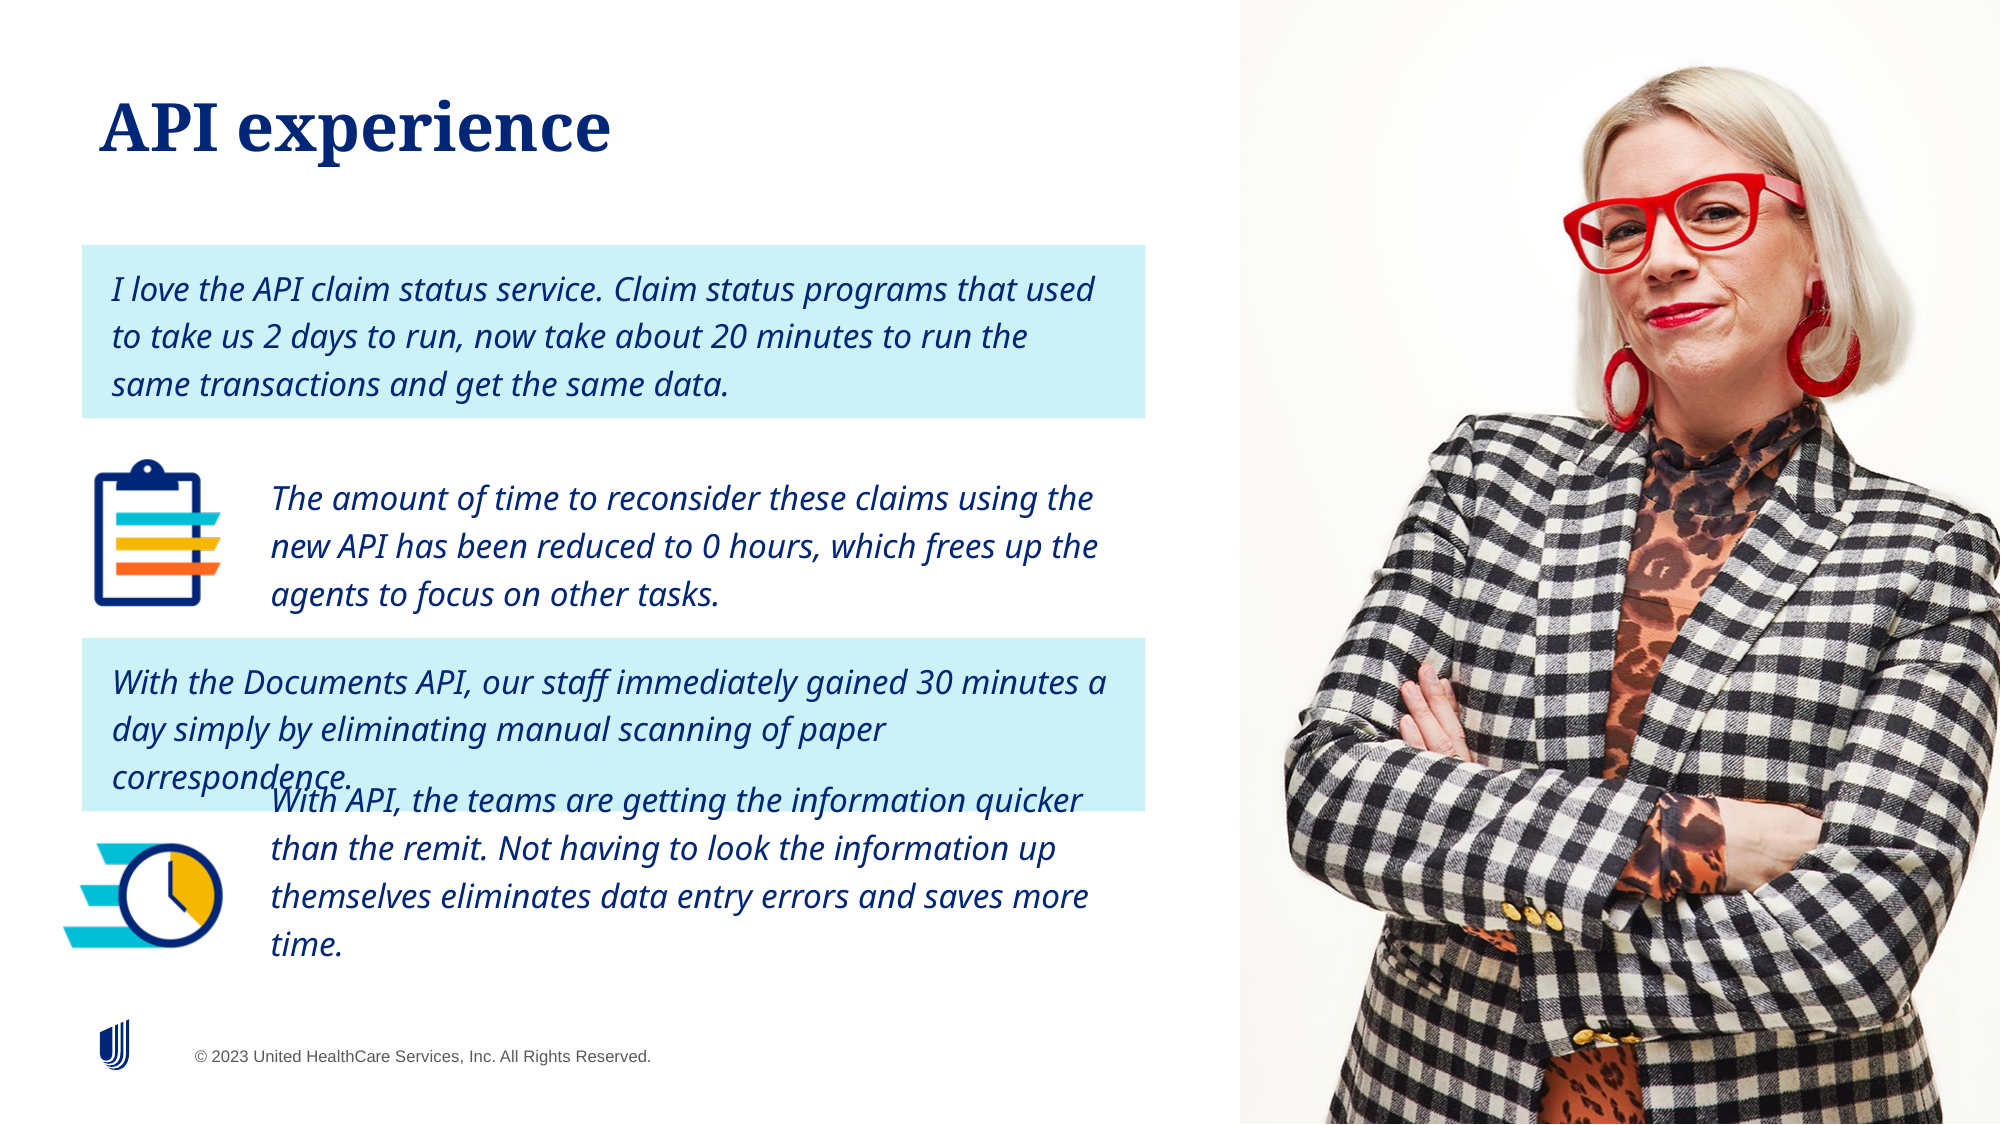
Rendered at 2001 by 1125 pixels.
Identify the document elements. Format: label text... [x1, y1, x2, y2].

text_box With the Documents API, our staff immediately gained 30 minutes a day simply by eliminating manual scanning of paper correspondence. [81, 637, 1146, 812]
text_box I love the API claim status service. Claim status programs that used to take us 2 days to run, now take about 20 minutes to run the same transactions and get the same data. [81, 244, 1146, 419]
picture [47, 439, 248, 640]
picture [47, 793, 248, 994]
picture [1240, 0, 2000, 1124]
text_box With API, the teams are getting the information quicker than the remit. Not having to look the information up themselves eliminates data entry errors and saves more time. [270, 771, 1146, 964]
title API experience [84, 77, 1240, 257]
text_box The amount of time to reconsider these claims using the new API has been reduced to 0 hours, which frees up the agents to focus on other tasks. [270, 468, 1146, 613]
